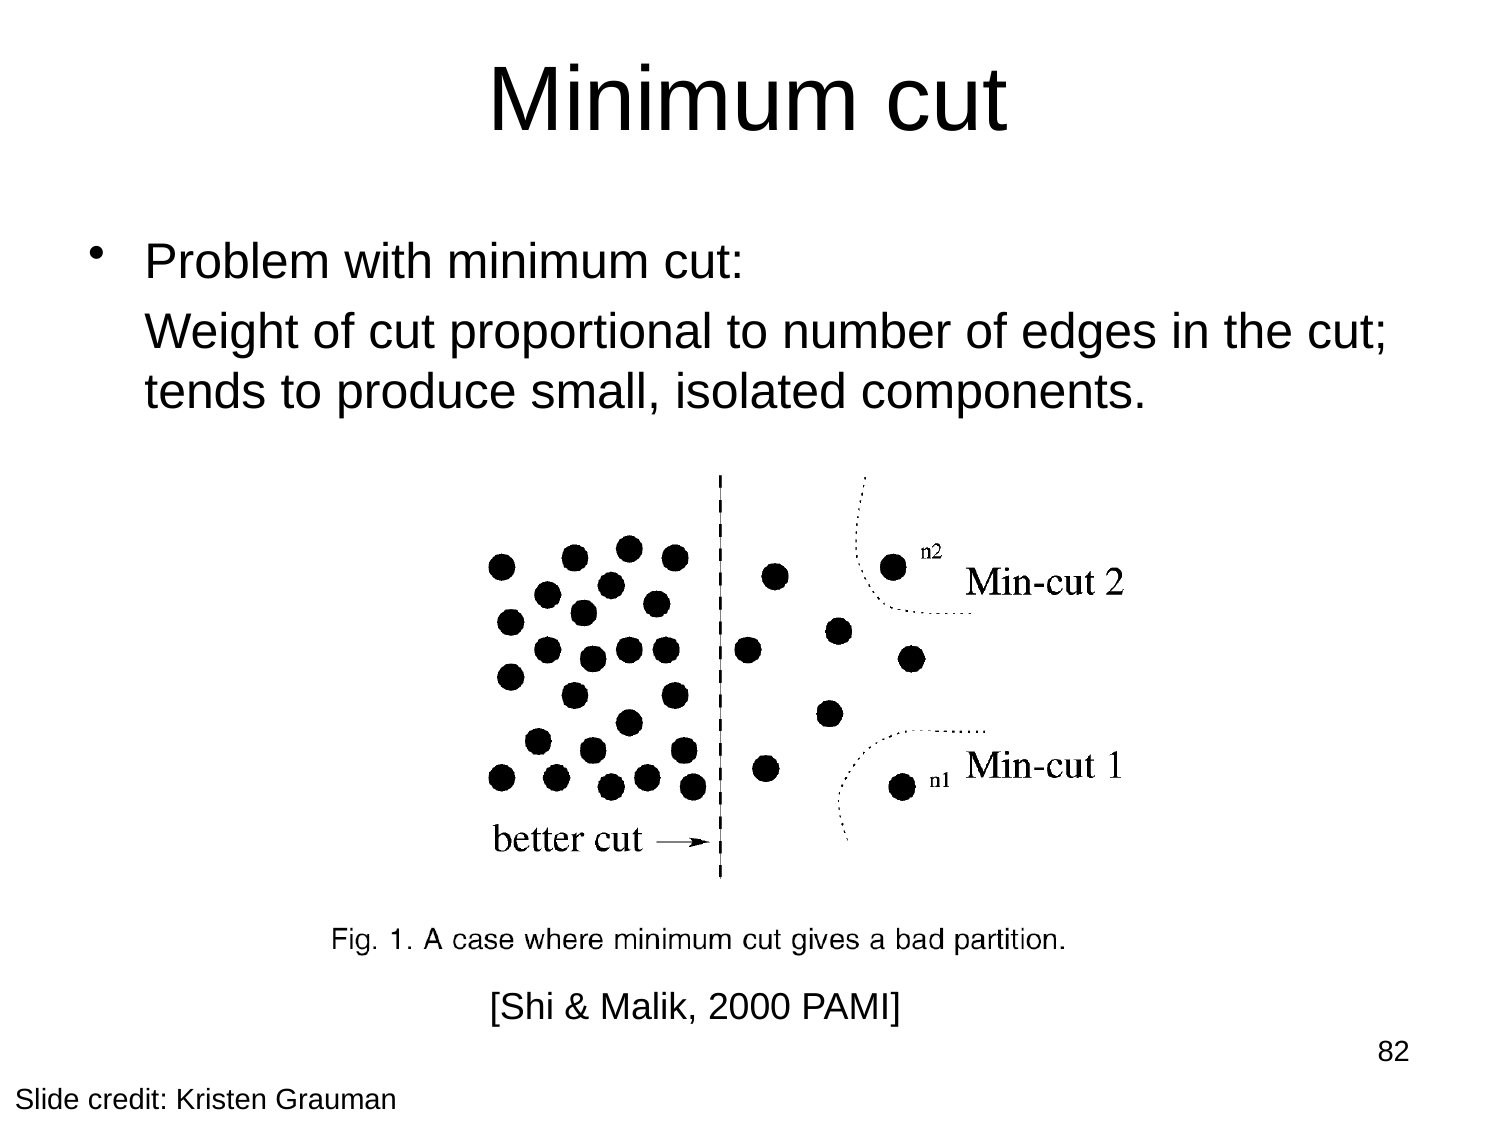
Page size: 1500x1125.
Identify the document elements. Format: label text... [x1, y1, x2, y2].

list Problem with minimum cut: Weight of cut proportional to number of edges in the cut; tends to produce small, isolated components. [72, 220, 1424, 964]
text_box [Shi & Malik, 2000 PAMI] [474, 974, 1138, 1035]
picture [318, 454, 1132, 971]
slide_number 82 [1074, 1024, 1426, 1103]
title Minimum cut [72, 0, 1424, 188]
text_box Slide credit: Kristen Grauman [0, 1073, 975, 1123]
